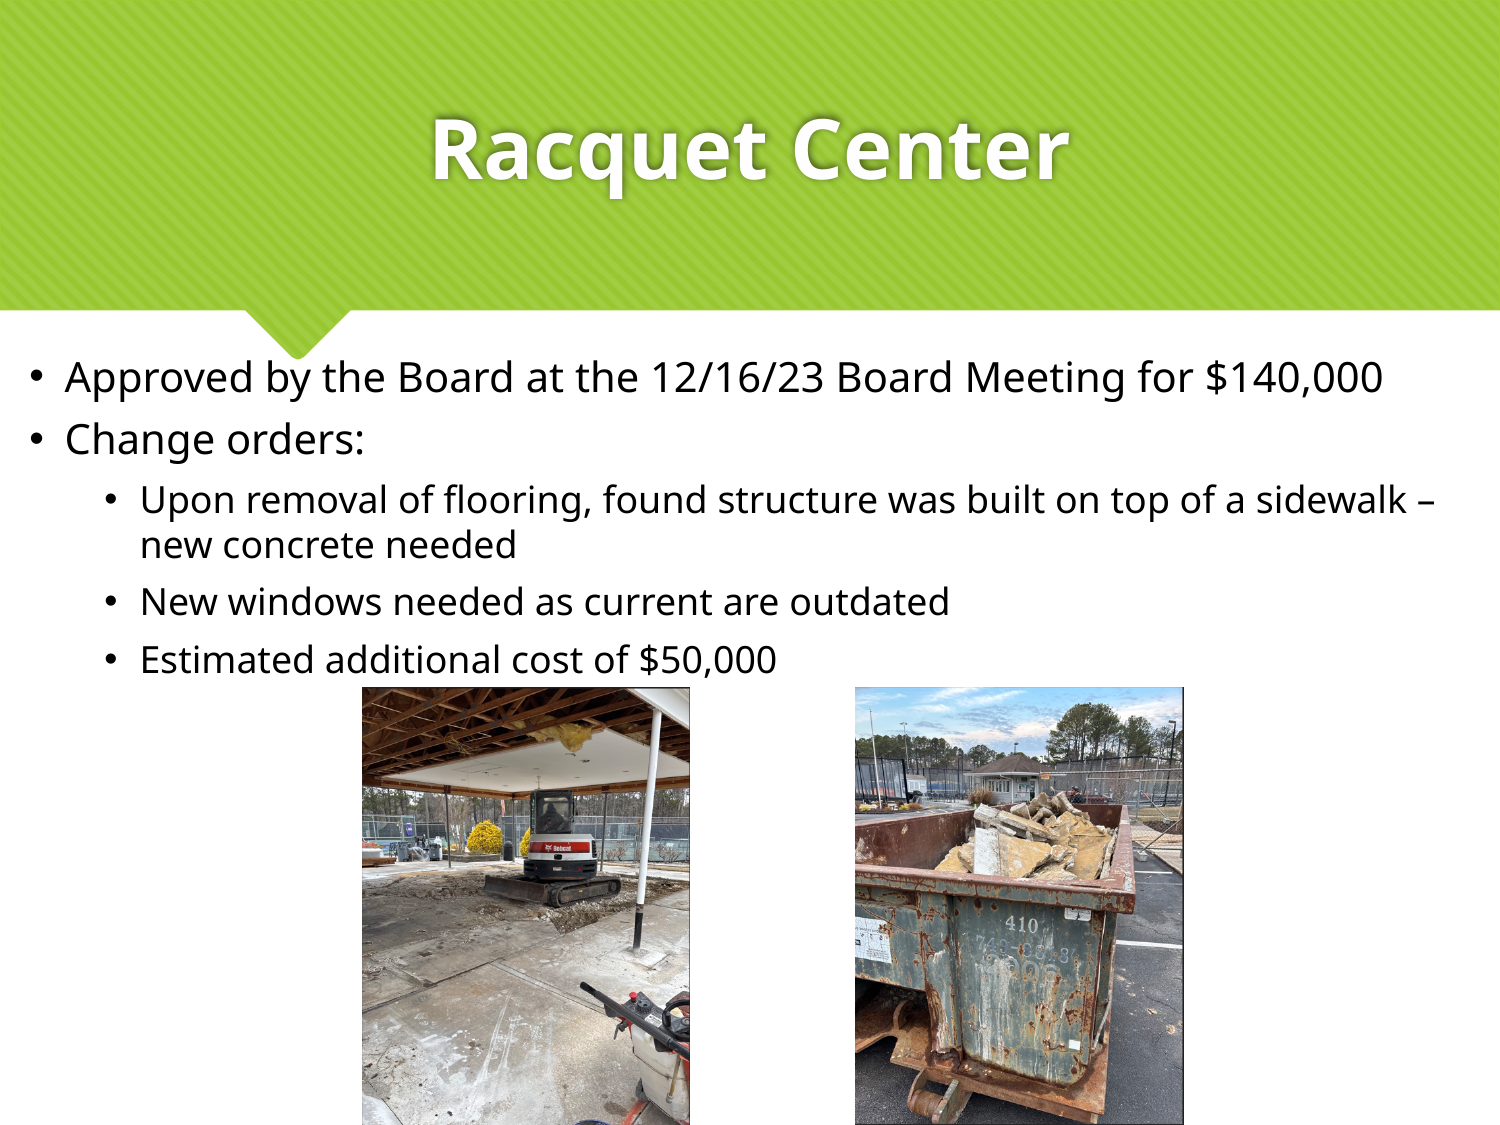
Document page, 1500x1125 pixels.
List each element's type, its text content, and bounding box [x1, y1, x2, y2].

text_box Approved by the Board at the 12/16/23 Board Meeting for $140,000 Change orders: Upon removal of flooring, found structure was built on top of a sidewalk – new concrete needed New windows needed as current are outdated Estimated additional cost of $50,000 [14, 343, 1487, 688]
picture [361, 687, 691, 1125]
picture [855, 687, 1184, 1125]
title Racquet Center [132, 68, 1368, 204]
